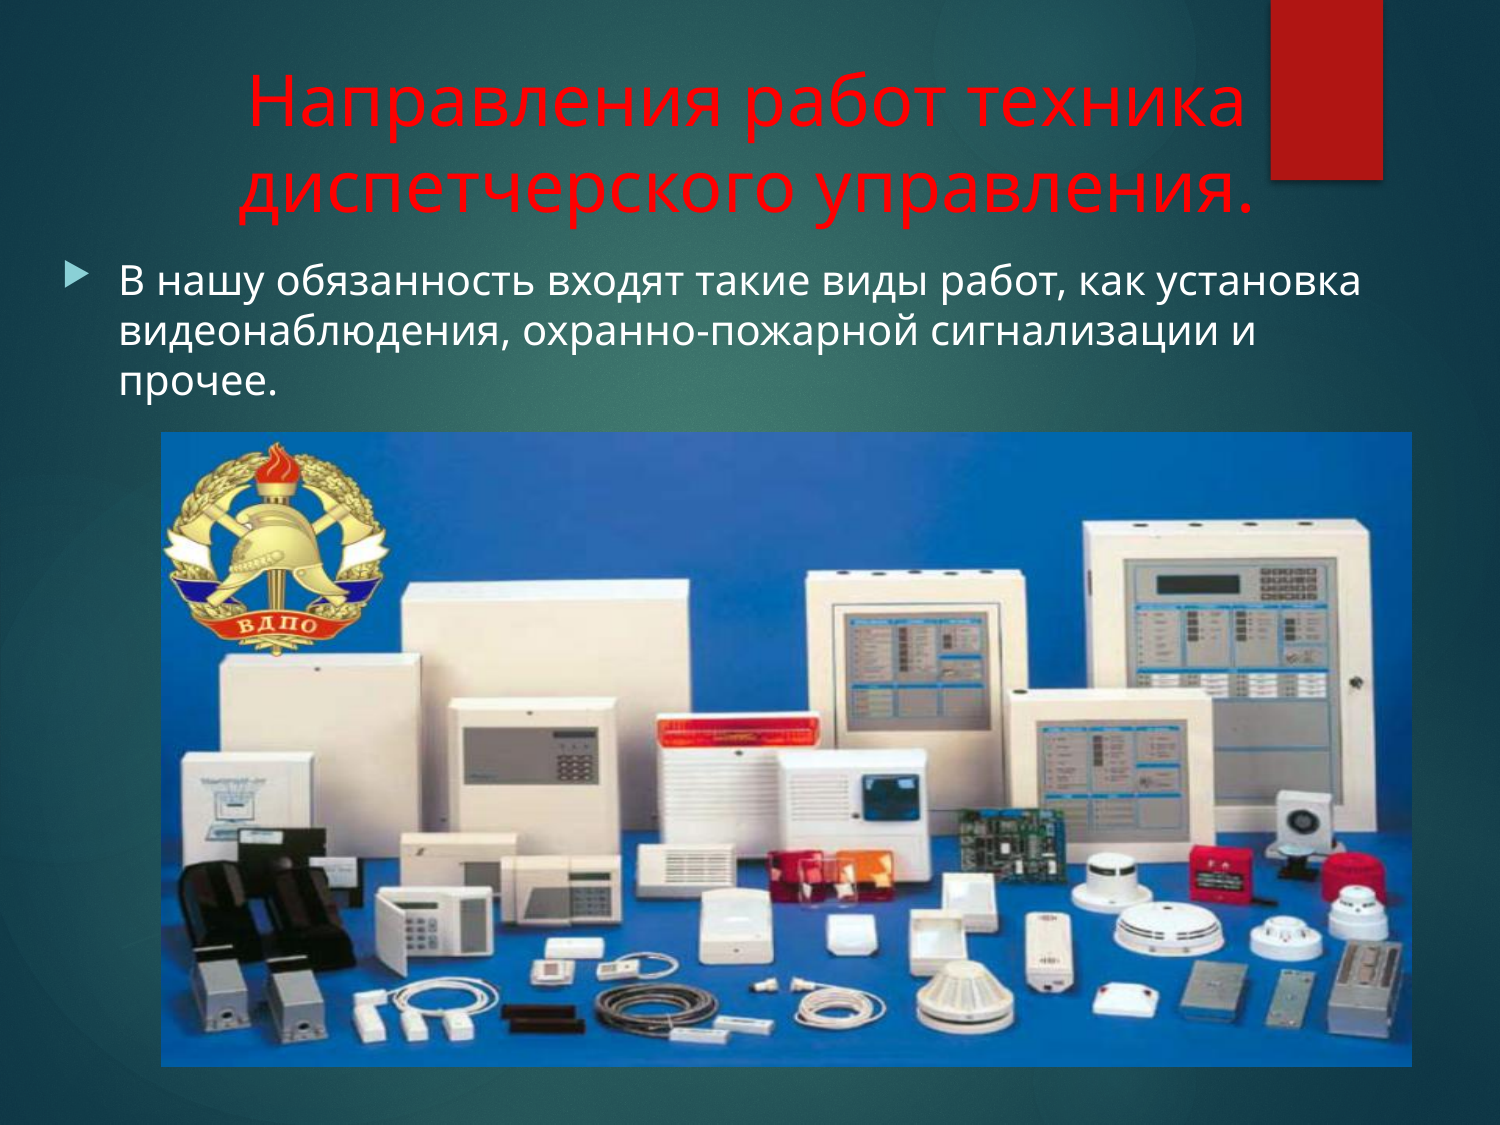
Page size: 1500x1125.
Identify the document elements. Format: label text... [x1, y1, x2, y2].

title Направления работ техника диспетчерского управления. [46, 46, 1449, 235]
picture [160, 432, 1412, 1067]
list В нашу обязанность входят такие виды работ, как установка видеонаблюдения, охранно-пожарной сигнализации и прочее. [46, 246, 1442, 1090]
